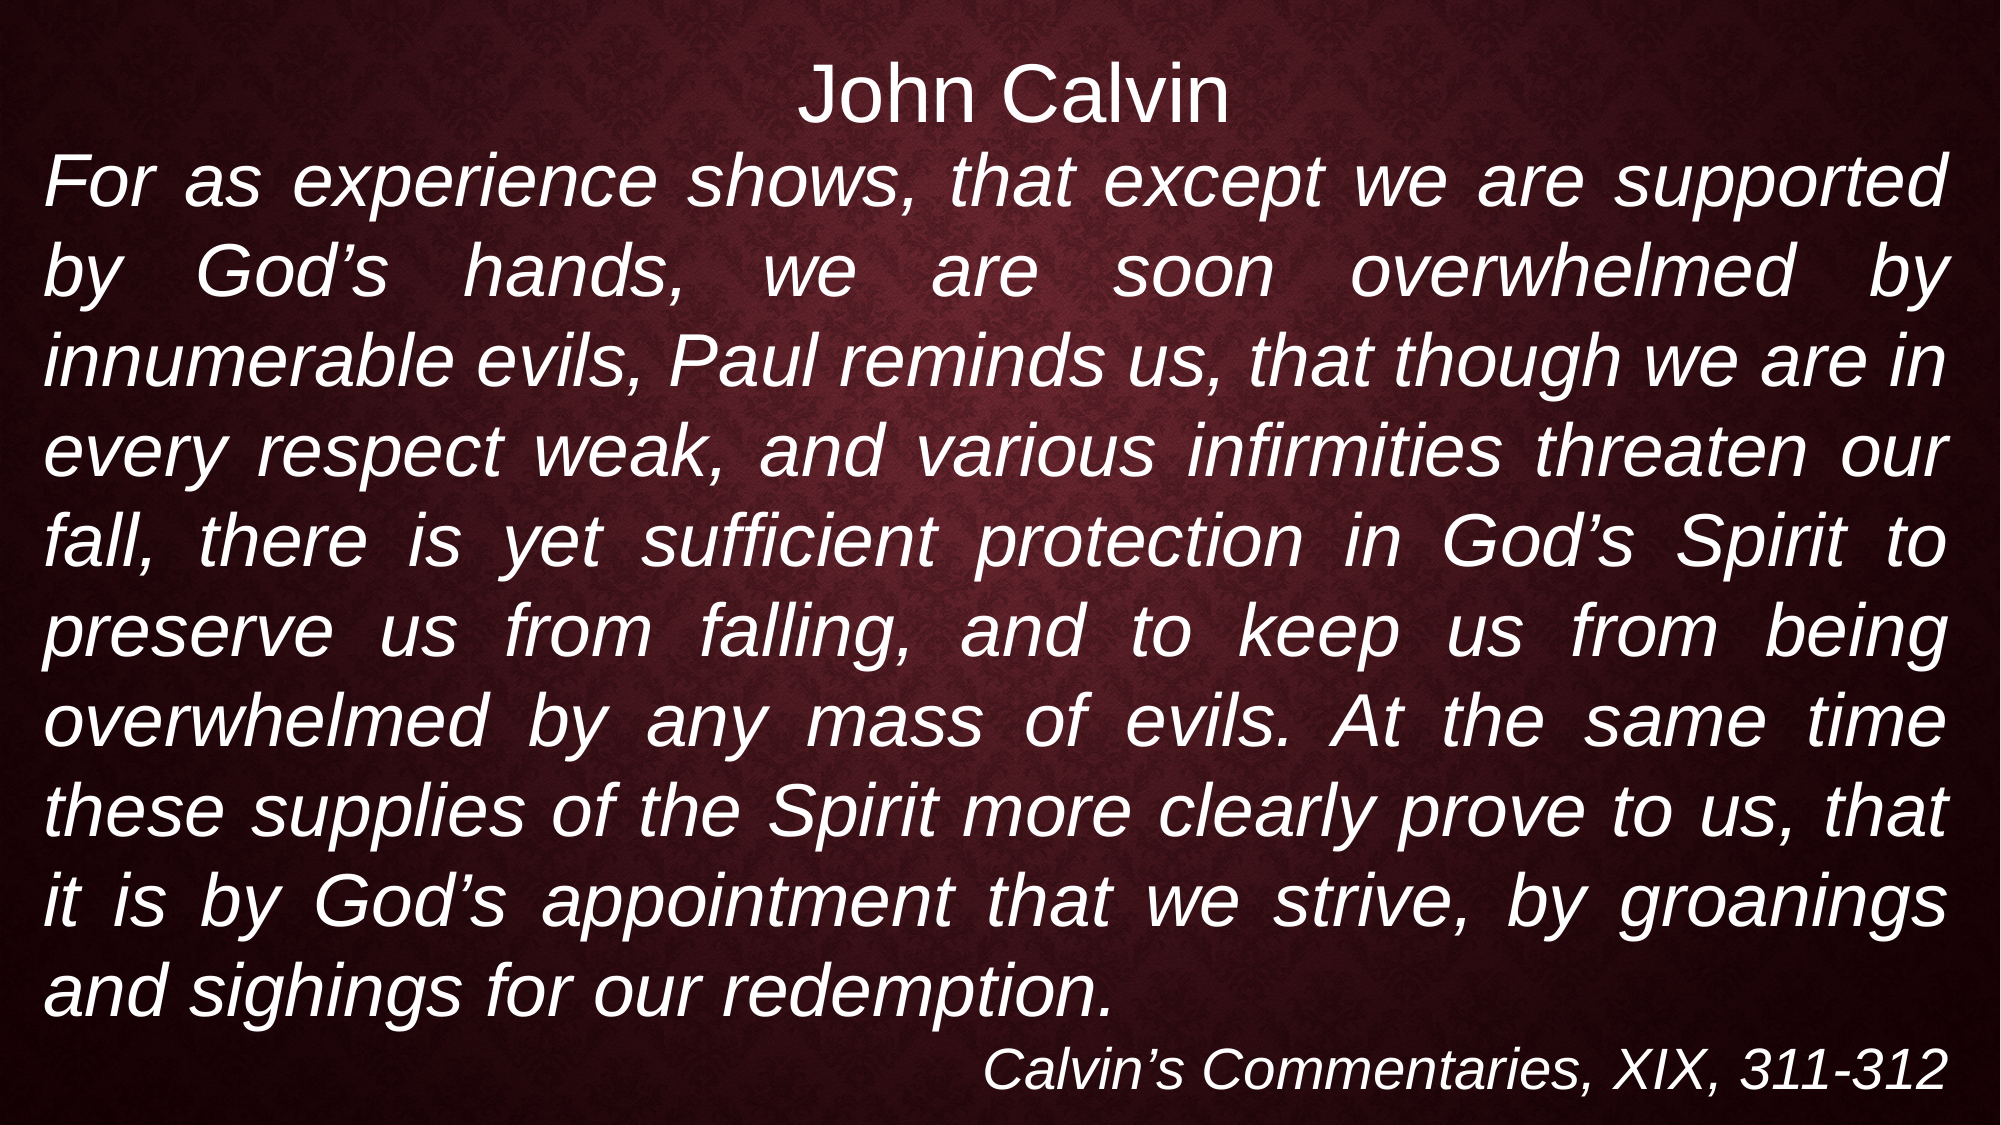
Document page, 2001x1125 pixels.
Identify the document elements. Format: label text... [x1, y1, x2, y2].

text_box John Calvin [55, 31, 1974, 146]
text_box For as experience shows, that except we are supported by God’s hands, we are soon overwhelmed by innumerable evils, Paul reminds us, that though we are in every respect weak, and various infirmities threaten our fall, there is yet sufficient protection in God’s Spirit to preserve us from falling, and to keep us from being overwhelmed by any mass of evils. At the same time these supplies of the Spirit more clearly prove to us, that it is by God’s appointment that we strive, by groanings and sighings for our redemption. Calvin’s Commentaries, XIX, 311-312 [28, 124, 1965, 1109]
